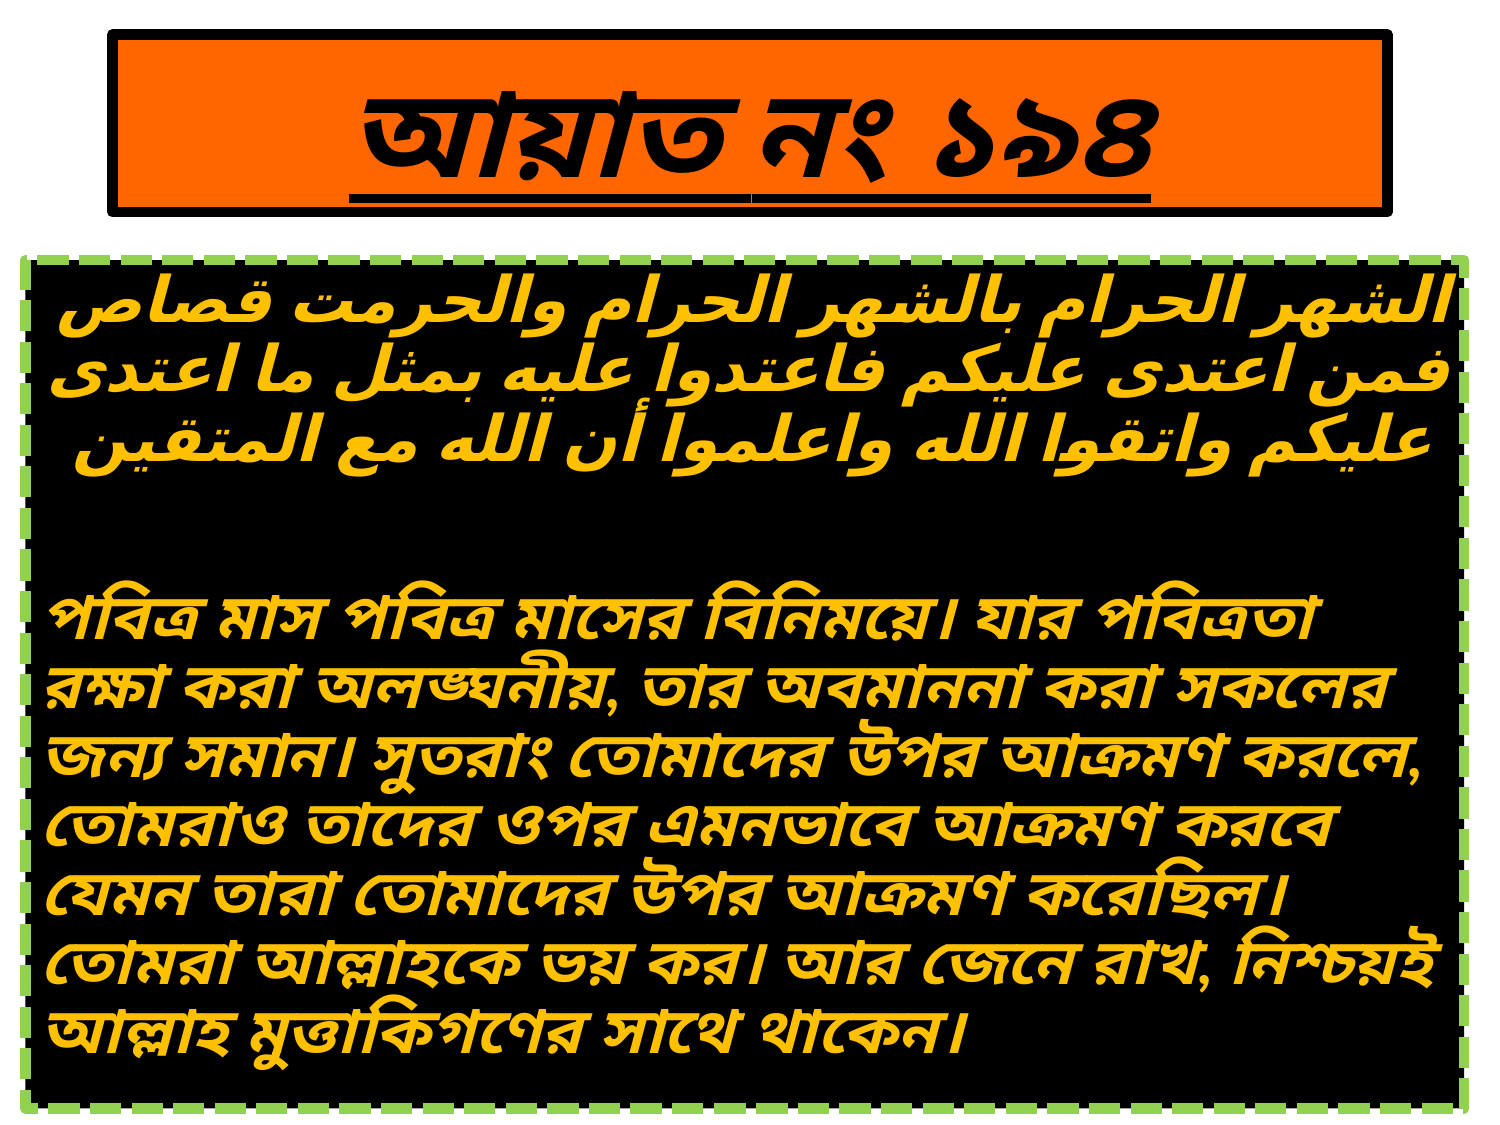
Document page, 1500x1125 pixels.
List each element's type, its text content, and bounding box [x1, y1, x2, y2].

subtitle الشهر الحرام بالشهر الحرام والحرمت قصاص فمن اعتدى عليكم فاعتدوا عليه بمثل ما اعتدى عليكم واتقوا الله واعلموا أن الله مع المتقين পবিত্র মাস পবিত্র মাসের বিনিময়ে। যার পবিত্রতা রক্ষা করা অলঙ্ঘনীয়, তার অবমাননা করা সকলের জন্য সমান। সুতরাং তোমাদের উপর আক্রমণ করলে, তোমরাও তাদের ওপর এমনভাবে আক্রমণ করবে যেমন তারা তোমাদের উপর আক্রমণ করেছিল। তোমরা আল্লাহকে ভয় কর। আর জেনে রাখ, নিশ্চয়ই আল্লাহ মুত্তাকিগণের সাথে থাকেন। [25, 260, 1465, 1109]
title আয়াত নং ১৯৪ [112, 34, 1388, 213]
